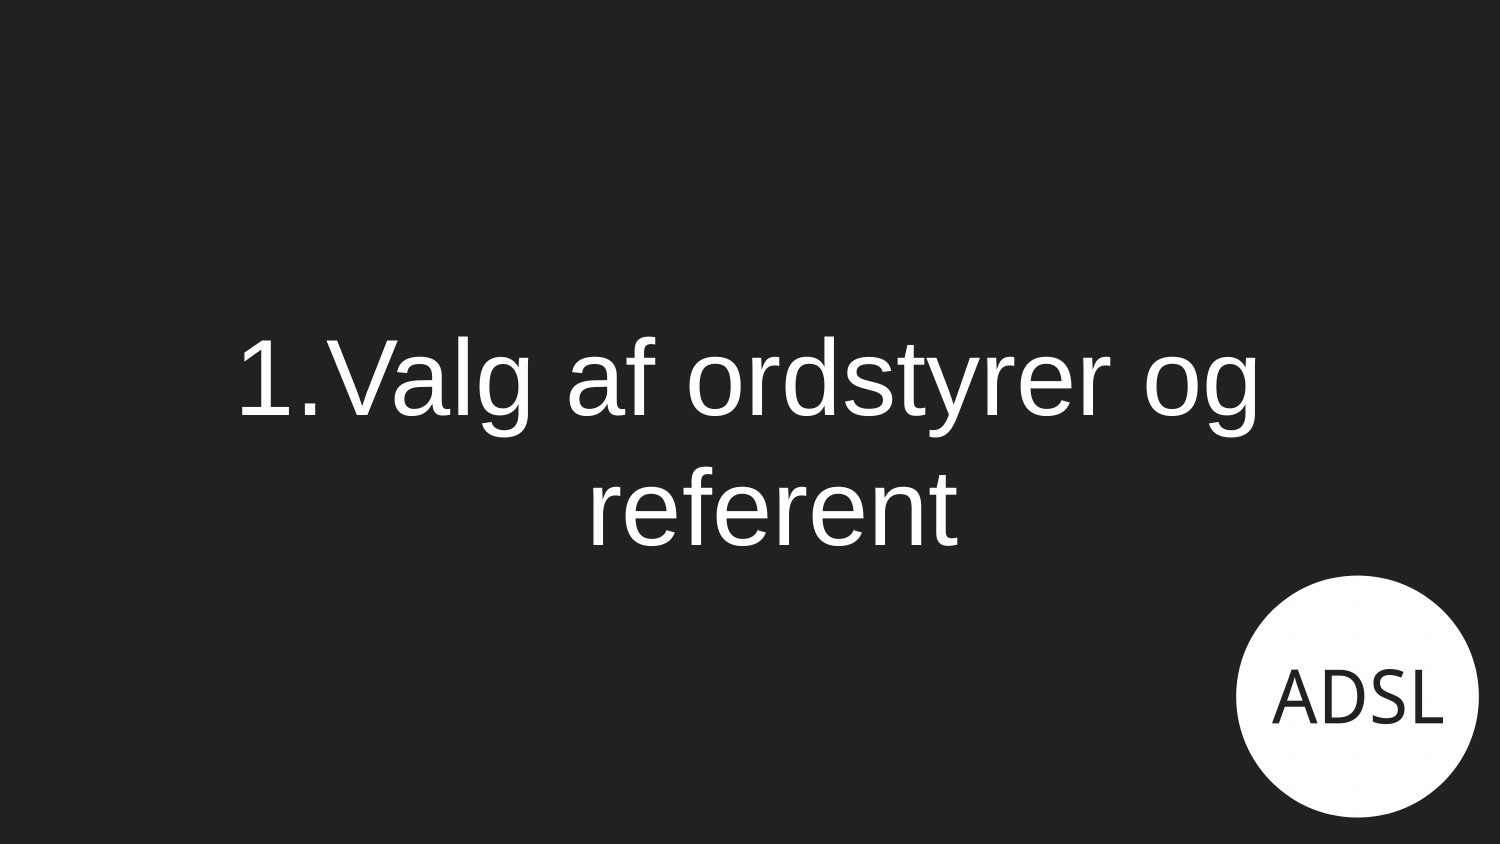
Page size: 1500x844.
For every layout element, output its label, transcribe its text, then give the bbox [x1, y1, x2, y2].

picture [1221, 548, 1494, 844]
title Valg af ordstyrer og referent [51, 245, 1449, 582]
